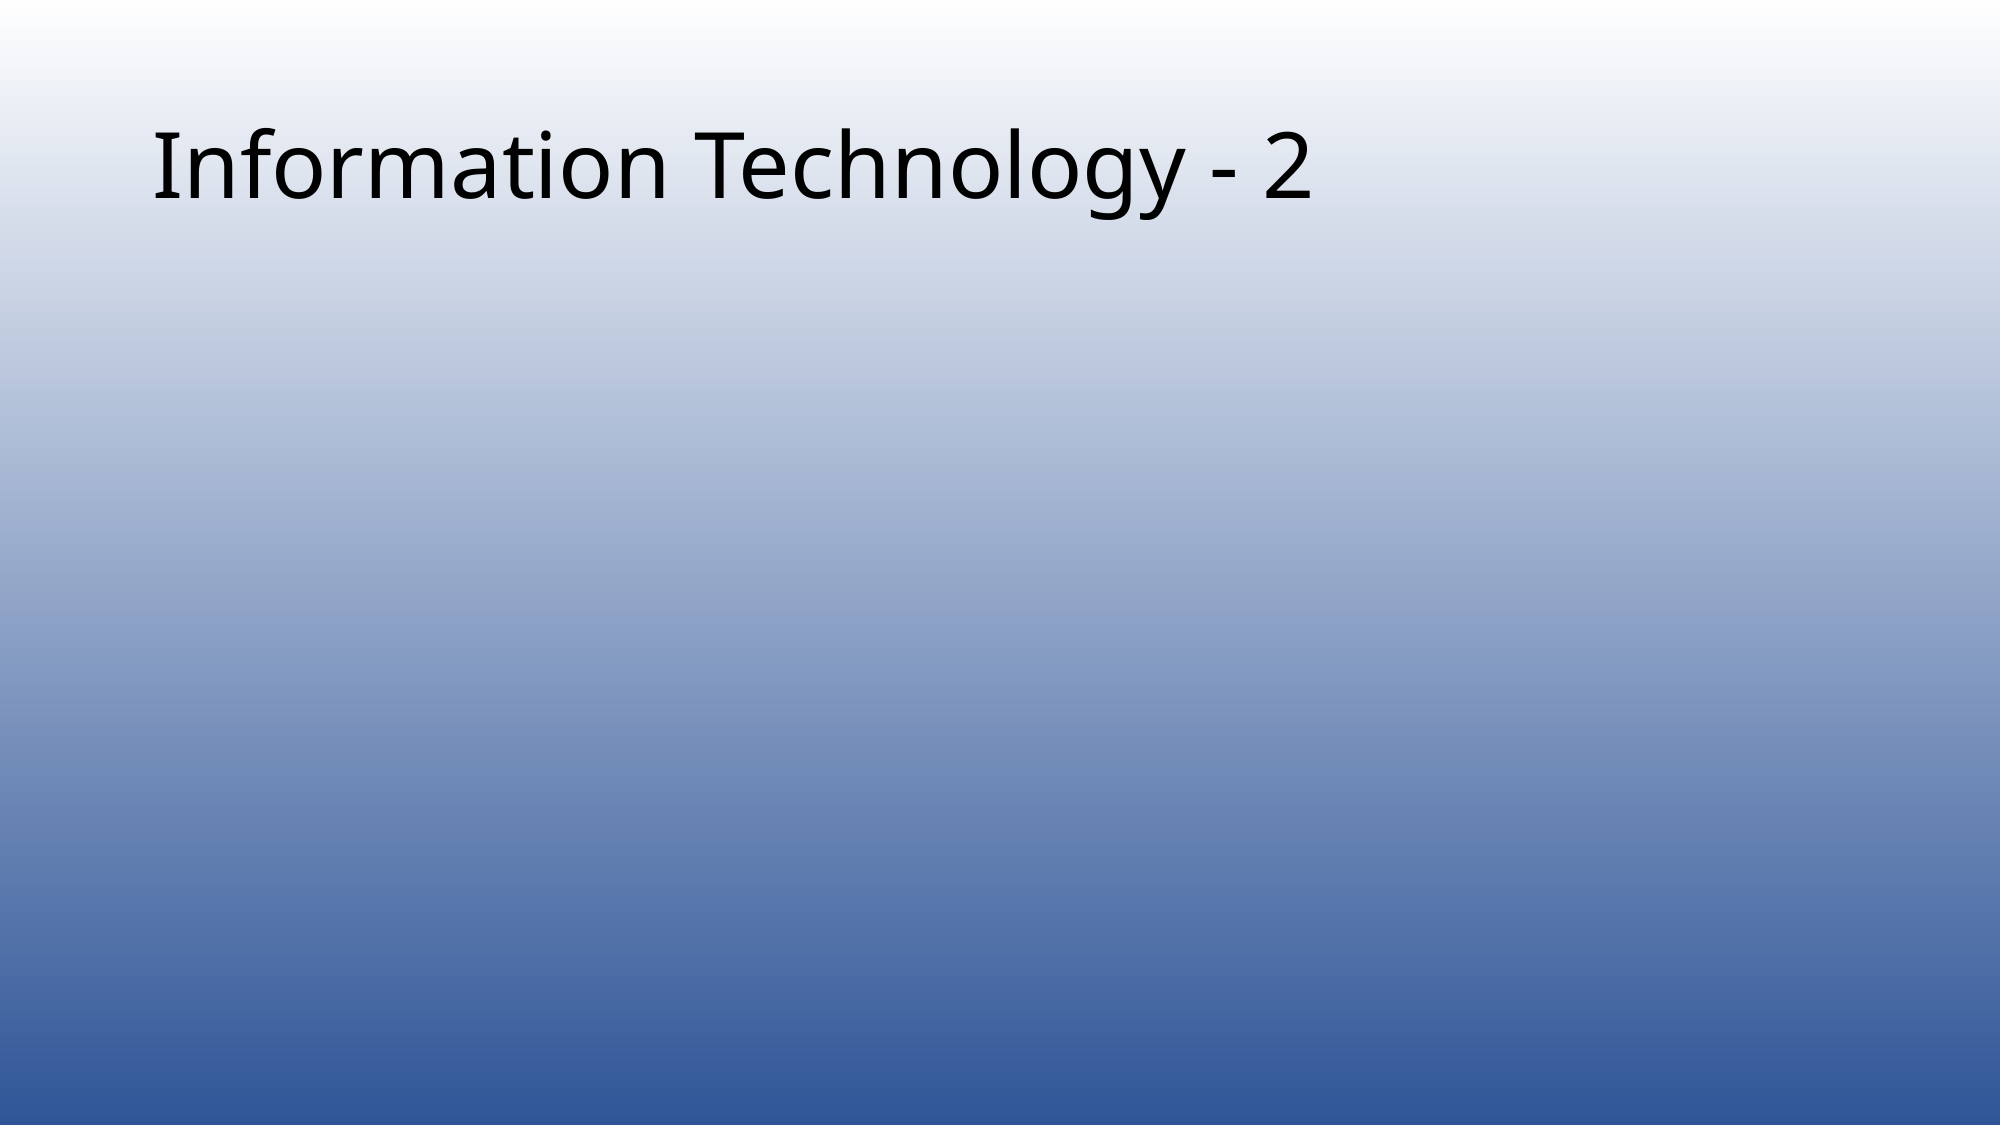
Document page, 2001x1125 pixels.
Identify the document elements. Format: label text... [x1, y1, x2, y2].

title Information Technology - 2 [137, 59, 1863, 278]
